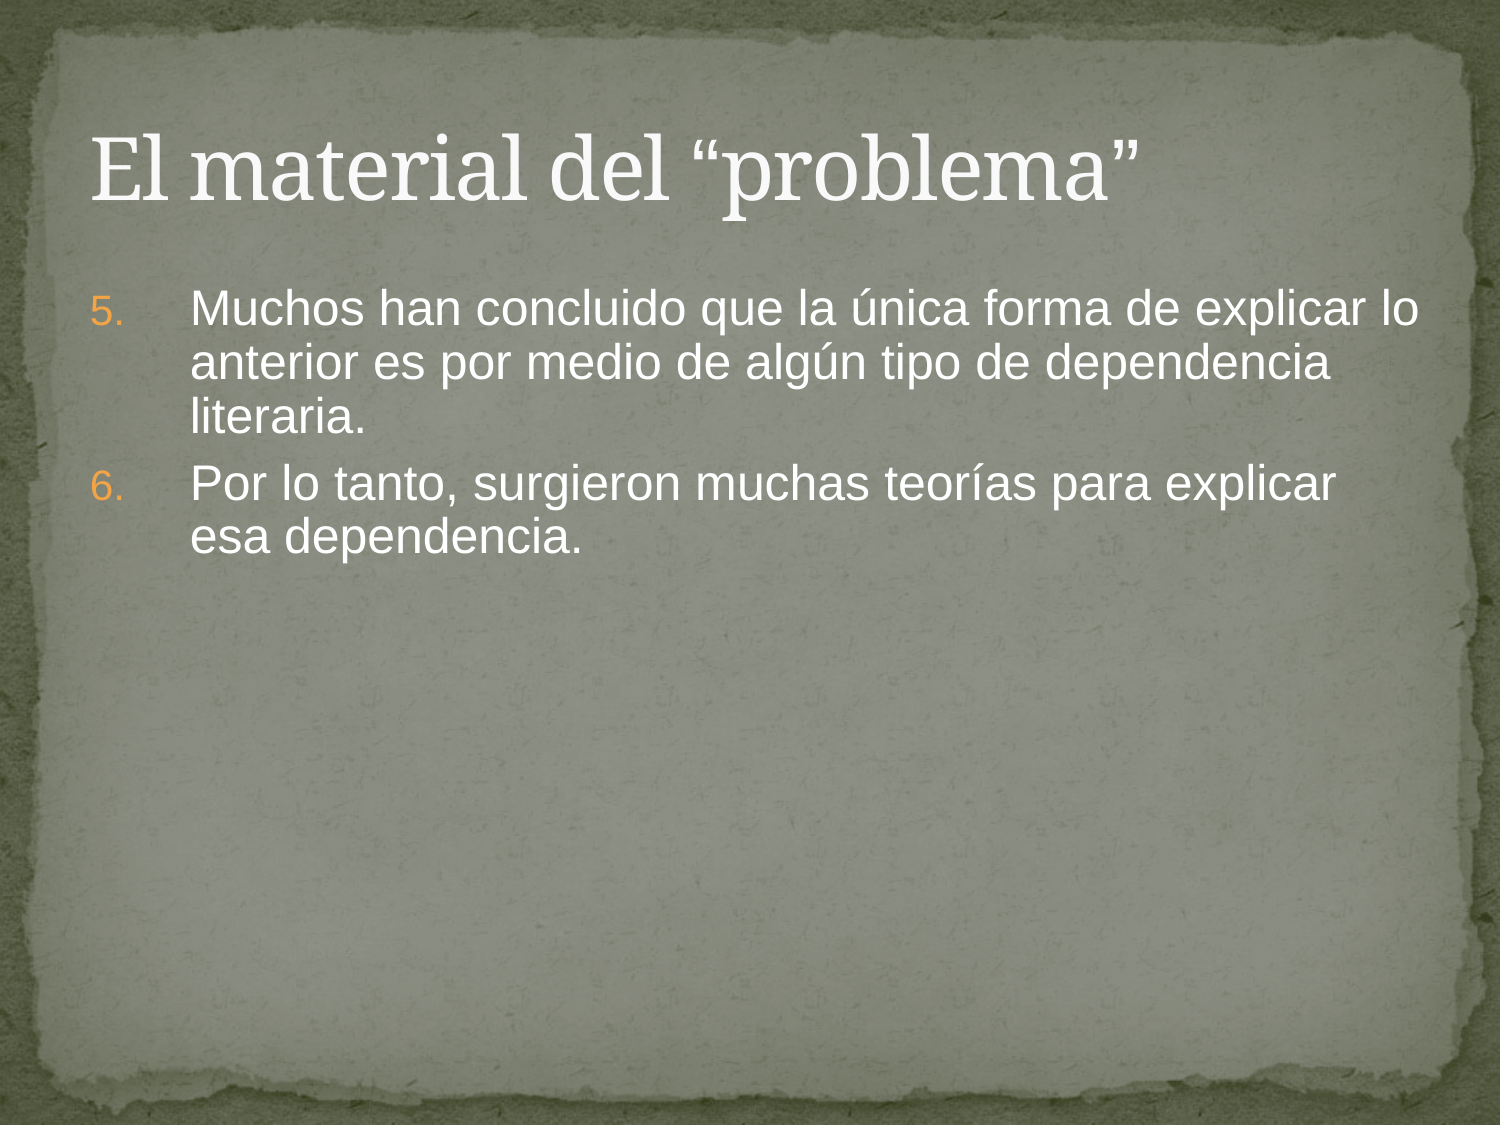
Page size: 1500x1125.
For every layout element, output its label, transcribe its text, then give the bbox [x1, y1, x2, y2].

title El material del “problema” [74, 24, 1425, 225]
list Muchos han concluido que la única forma de explicar lo anterior es por medio de algún tipo de dependencia literaria. Por lo tanto, surgieron muchas teorías para explicar esa dependencia. [75, 275, 1438, 1088]
